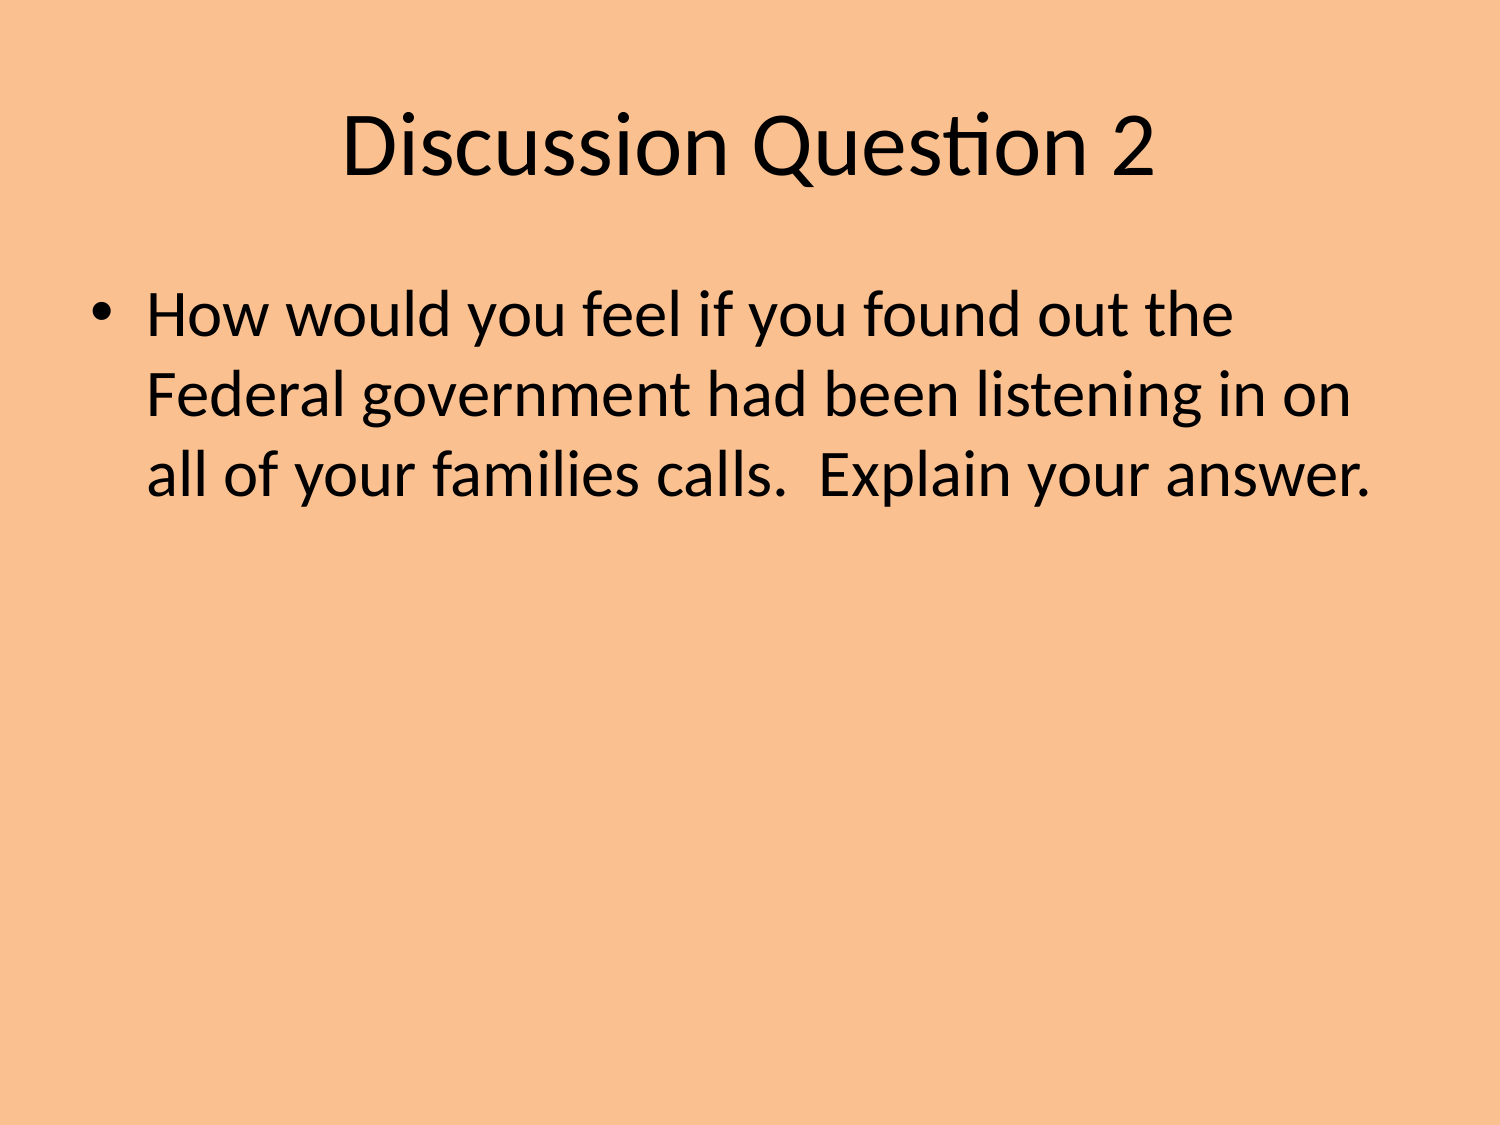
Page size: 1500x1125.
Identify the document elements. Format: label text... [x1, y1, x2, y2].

list How would you feel if you found out the Federal government had been listening in on all of your families calls. Explain your answer. [75, 262, 1425, 1005]
title Discussion Question 2 [75, 45, 1425, 233]
